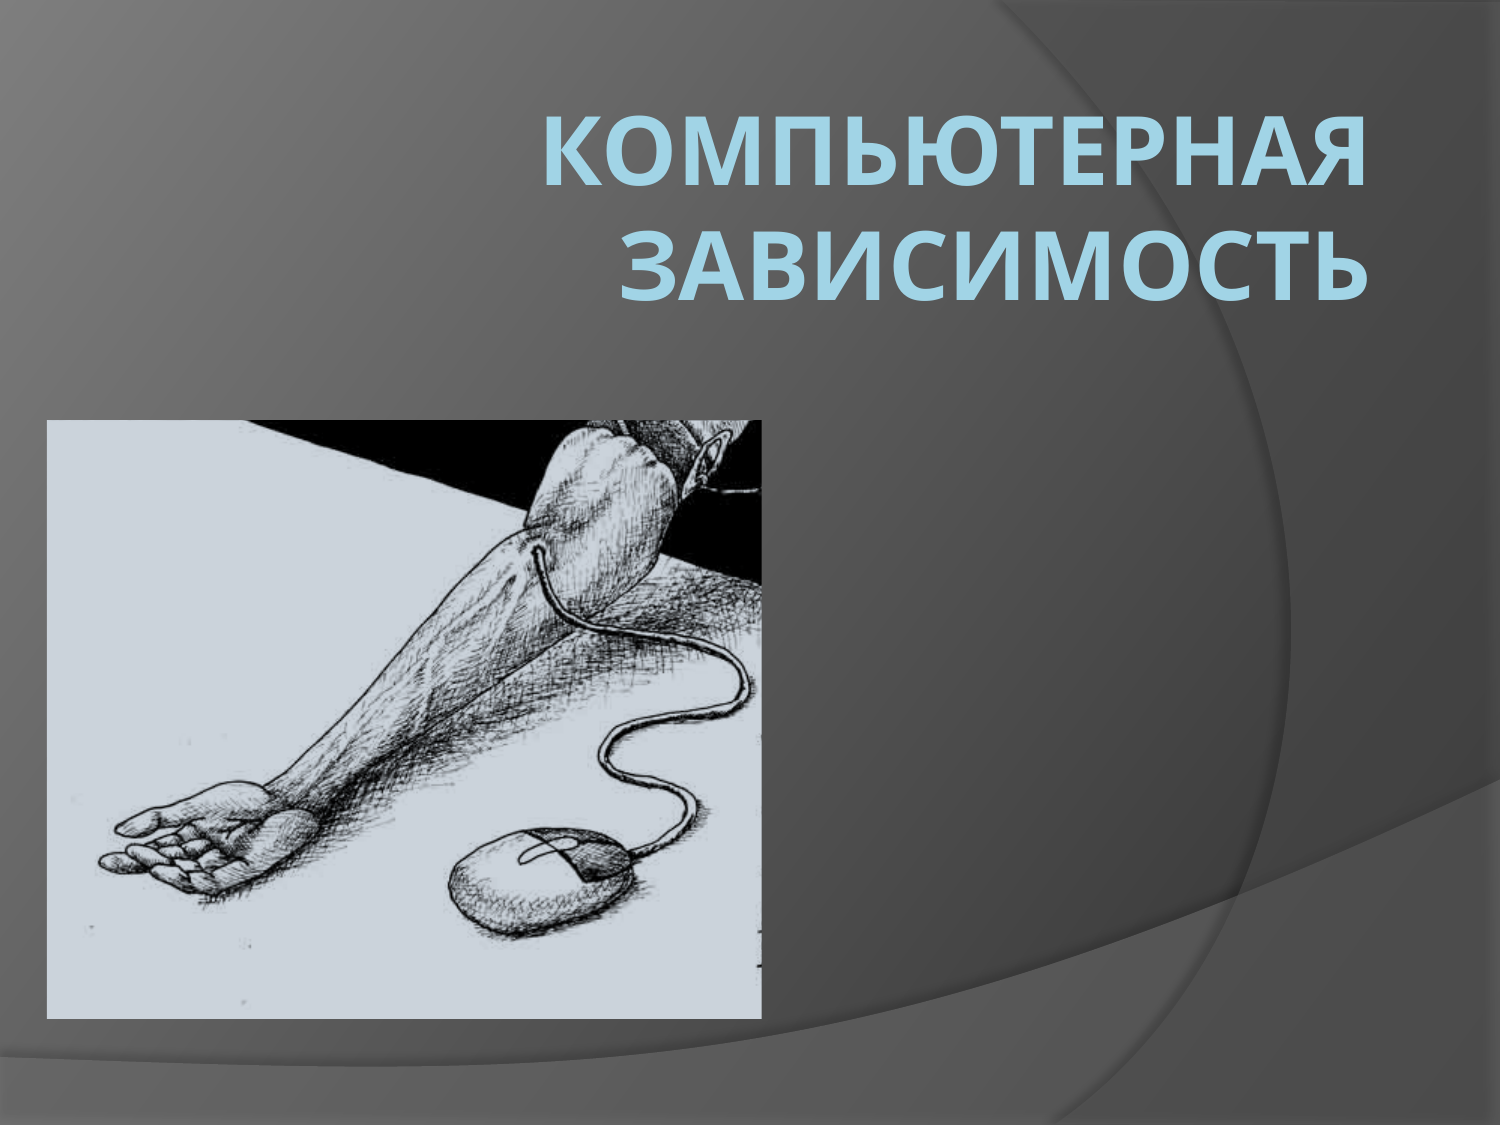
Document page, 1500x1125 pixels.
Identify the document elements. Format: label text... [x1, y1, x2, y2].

title Компьютерная зависимость [316, 82, 1380, 352]
picture [46, 420, 762, 1019]
